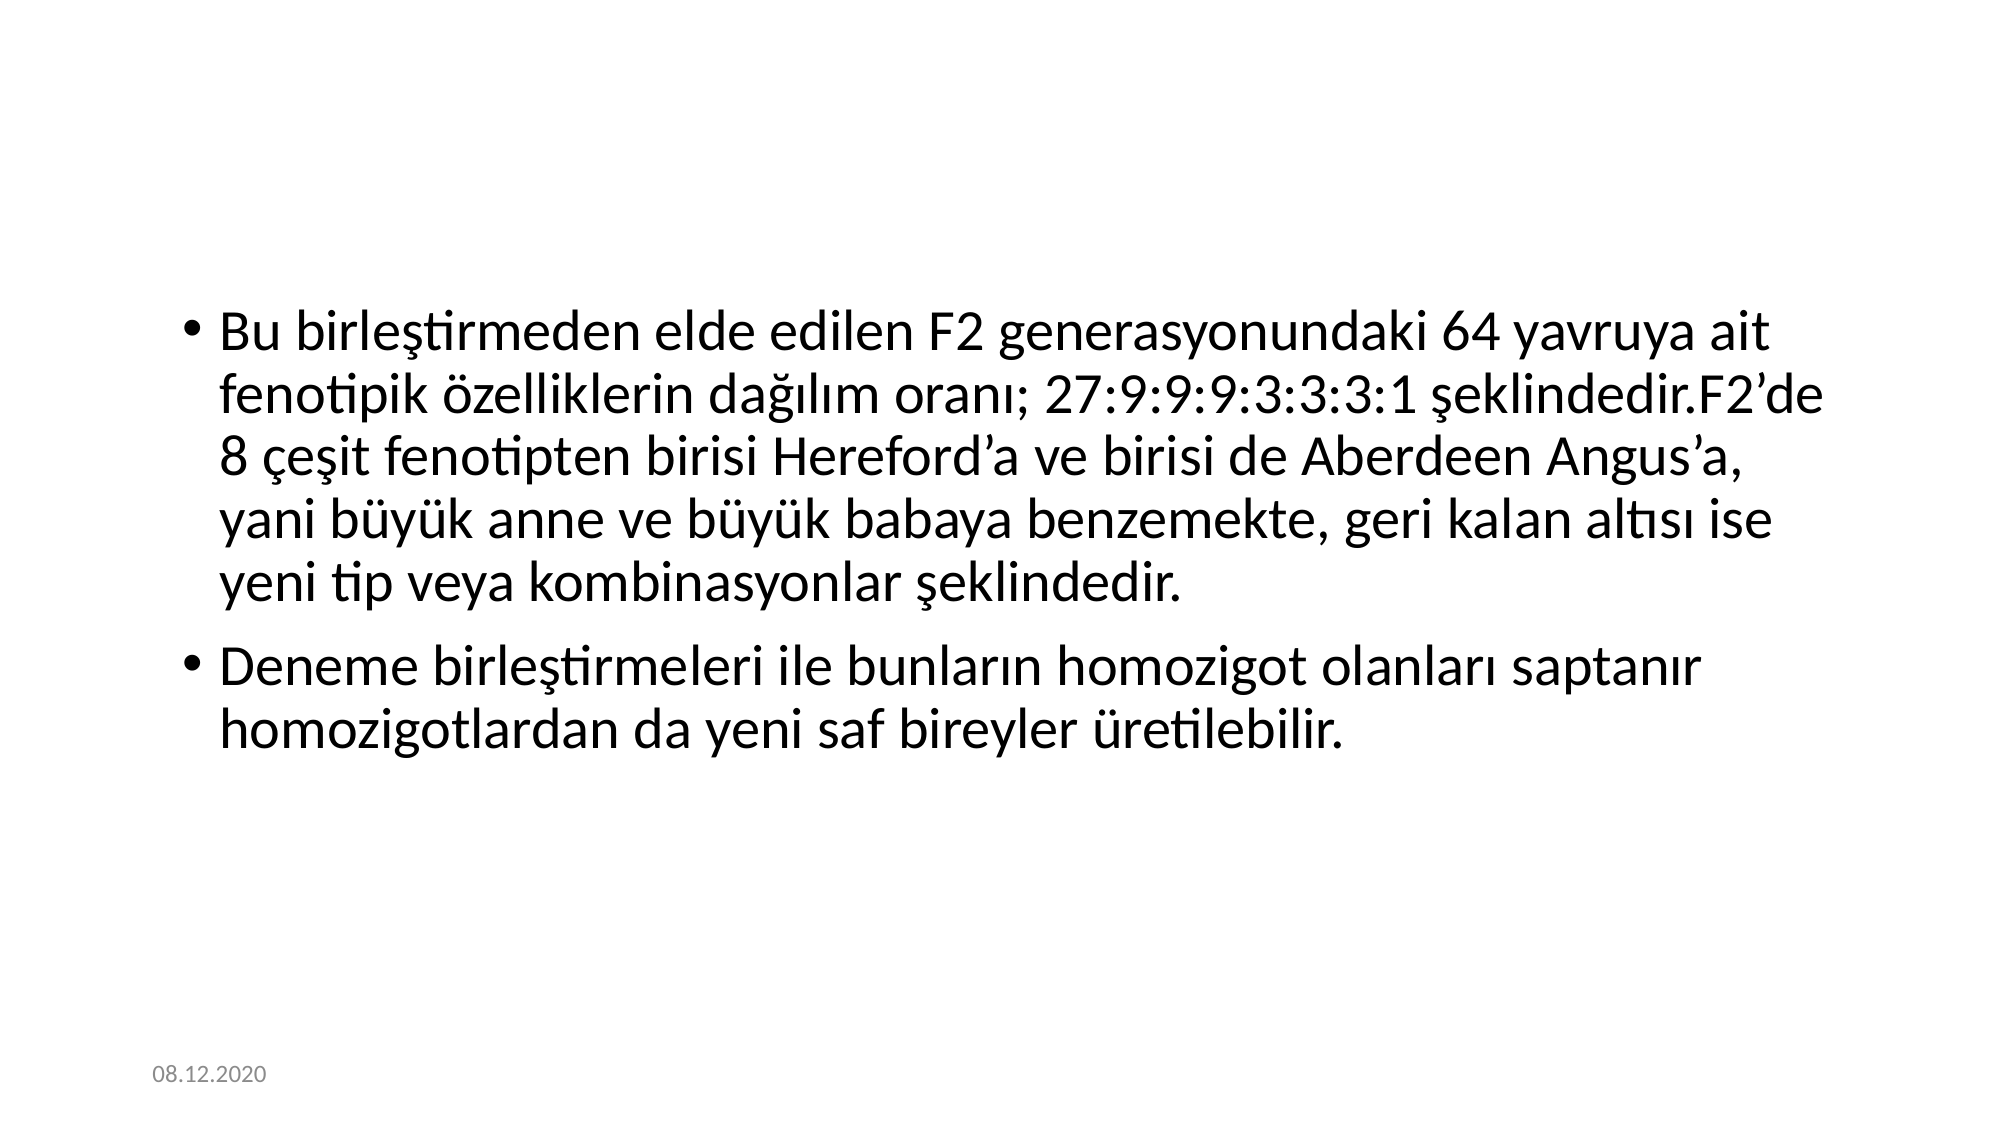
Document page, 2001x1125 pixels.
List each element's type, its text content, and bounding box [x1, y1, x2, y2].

list Bu birleştirmeden elde edilen F2 generasyonundaki 64 yavruya ait fenotipik özelliklerin dağılım oranı; 27:9:9:9:3:3:3:1 şeklindedir.F2’de 8 çeşit fenotipten birisi Hereford’a ve birisi de Aberdeen Angus’a, yani büyük anne ve büyük babaya benzemekte, geri kalan altısı ise yeni tip veya kombinasyonlar şeklindedir. Deneme birleştirmeleri ile bunların homozigot olanları saptanır homozigotlardan da yeni saf bireyler üretilebilir. [167, 118, 1852, 984]
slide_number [137, 1042, 588, 1103]
